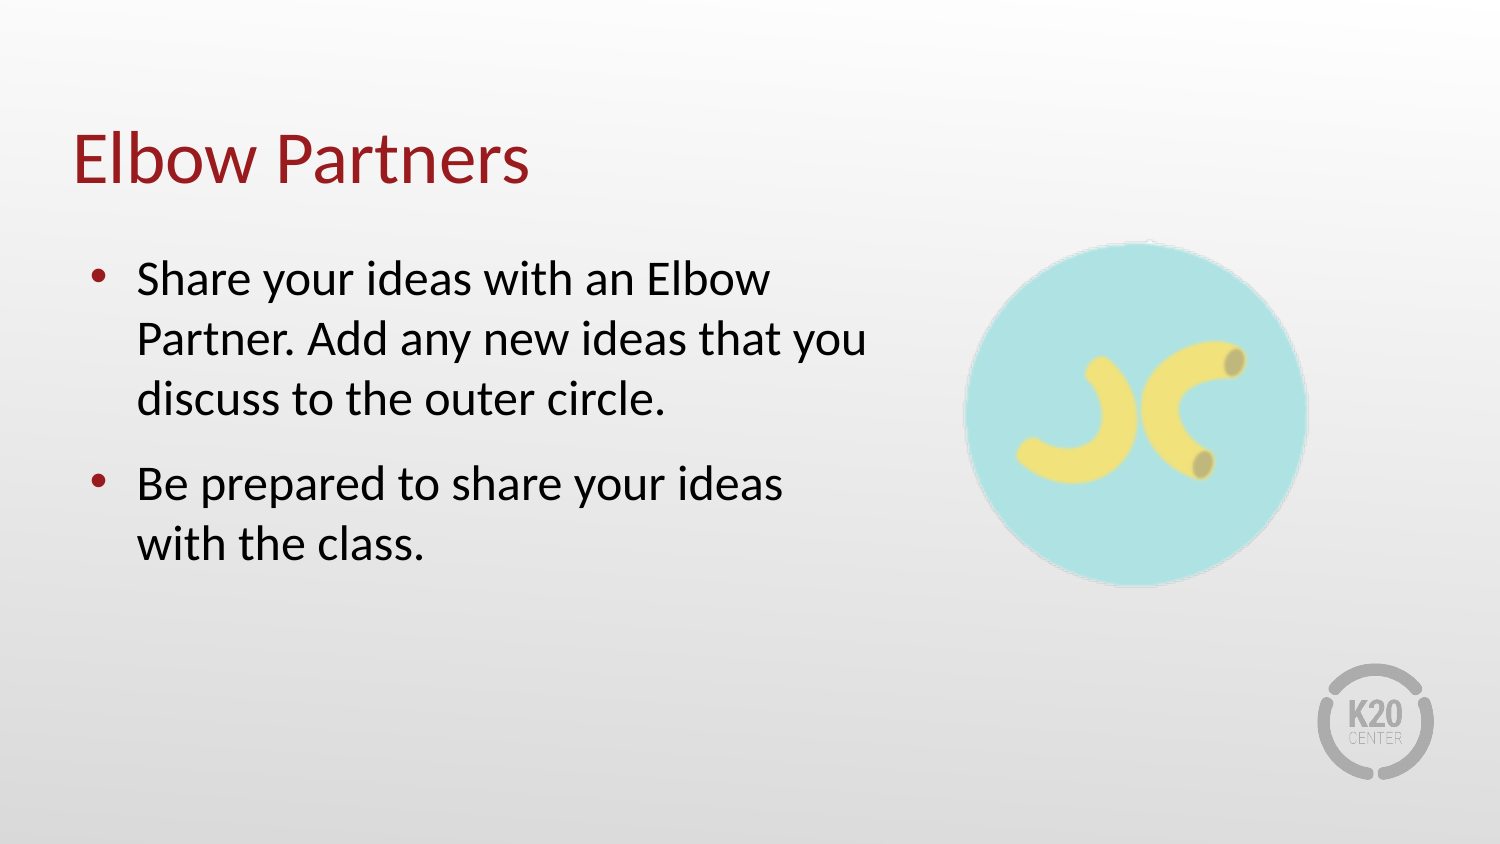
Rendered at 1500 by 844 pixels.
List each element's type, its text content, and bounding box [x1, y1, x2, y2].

list [75, 238, 1425, 779]
text_box Share your ideas with an Elbow Partner. Add any new ideas that you discuss to the outer circle. Be prepared to share your ideas with the class. [74, 238, 838, 578]
picture [843, 232, 1357, 612]
title Elbow Partners [72, 58, 1423, 199]
